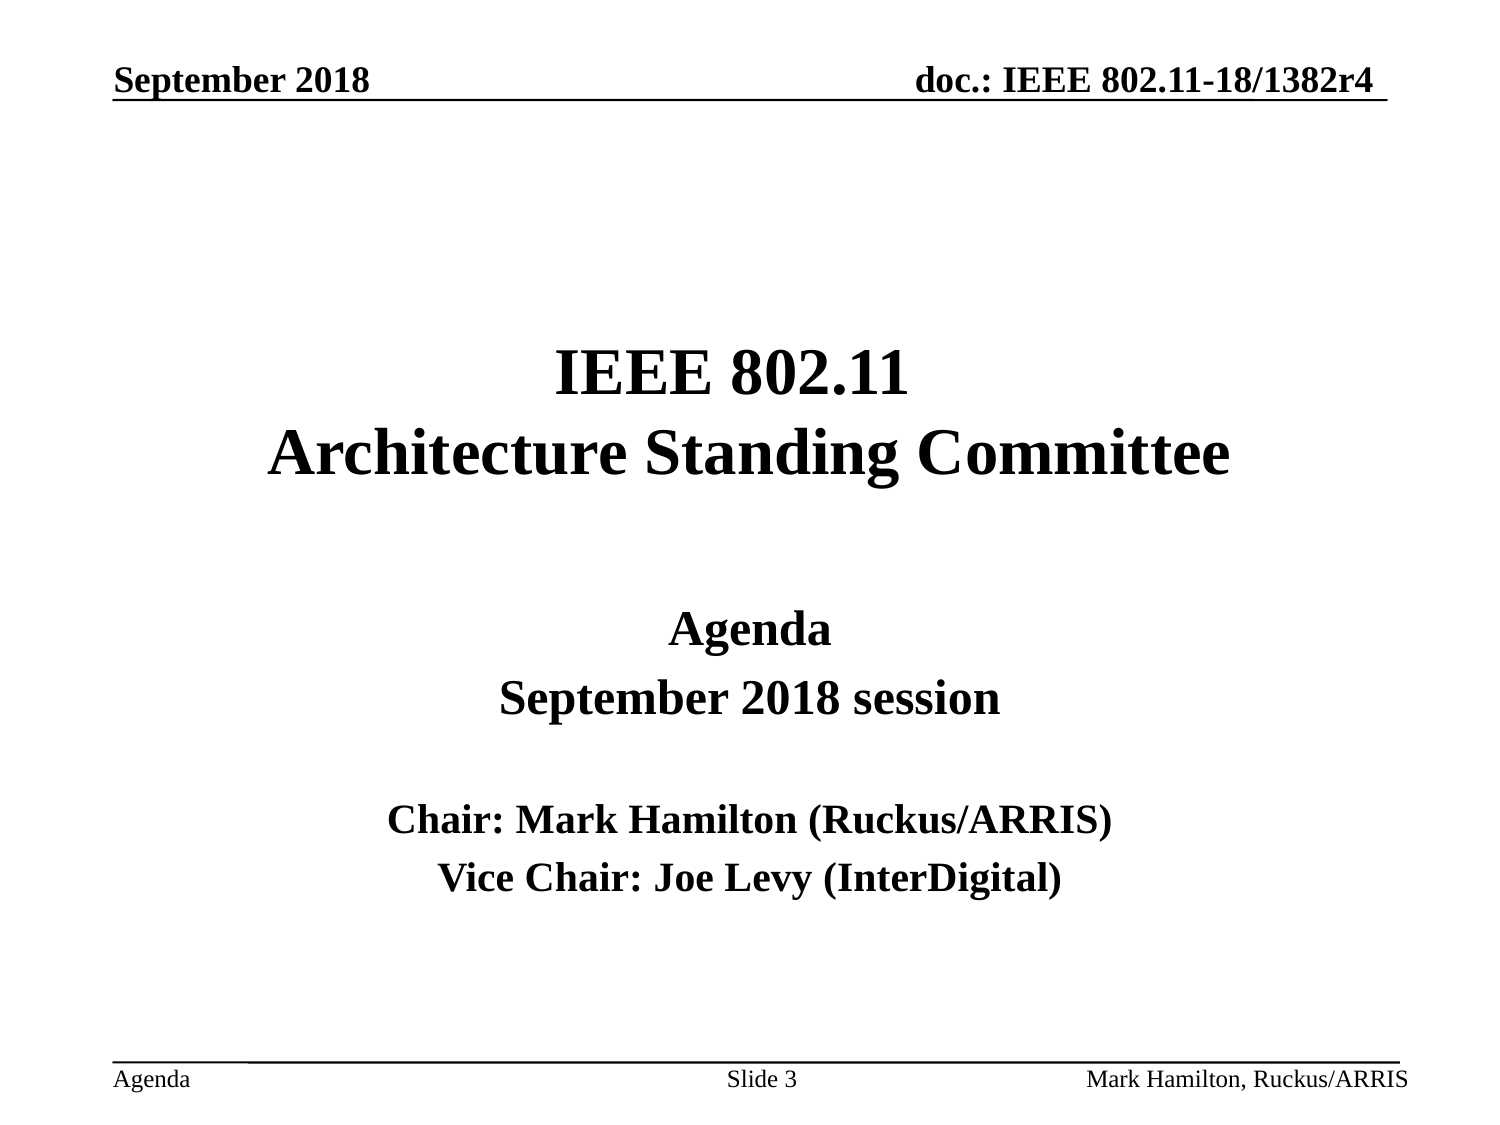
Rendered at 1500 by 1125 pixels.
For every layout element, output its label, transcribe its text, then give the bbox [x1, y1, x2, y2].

subtitle Agenda September 2018 session Chair: Mark Hamilton (Ruckus/ARRIS) Vice Chair: Joe Levy (InterDigital) [225, 587, 1275, 875]
title IEEE 802.11 Architecture Standing Committee [112, 287, 1388, 529]
